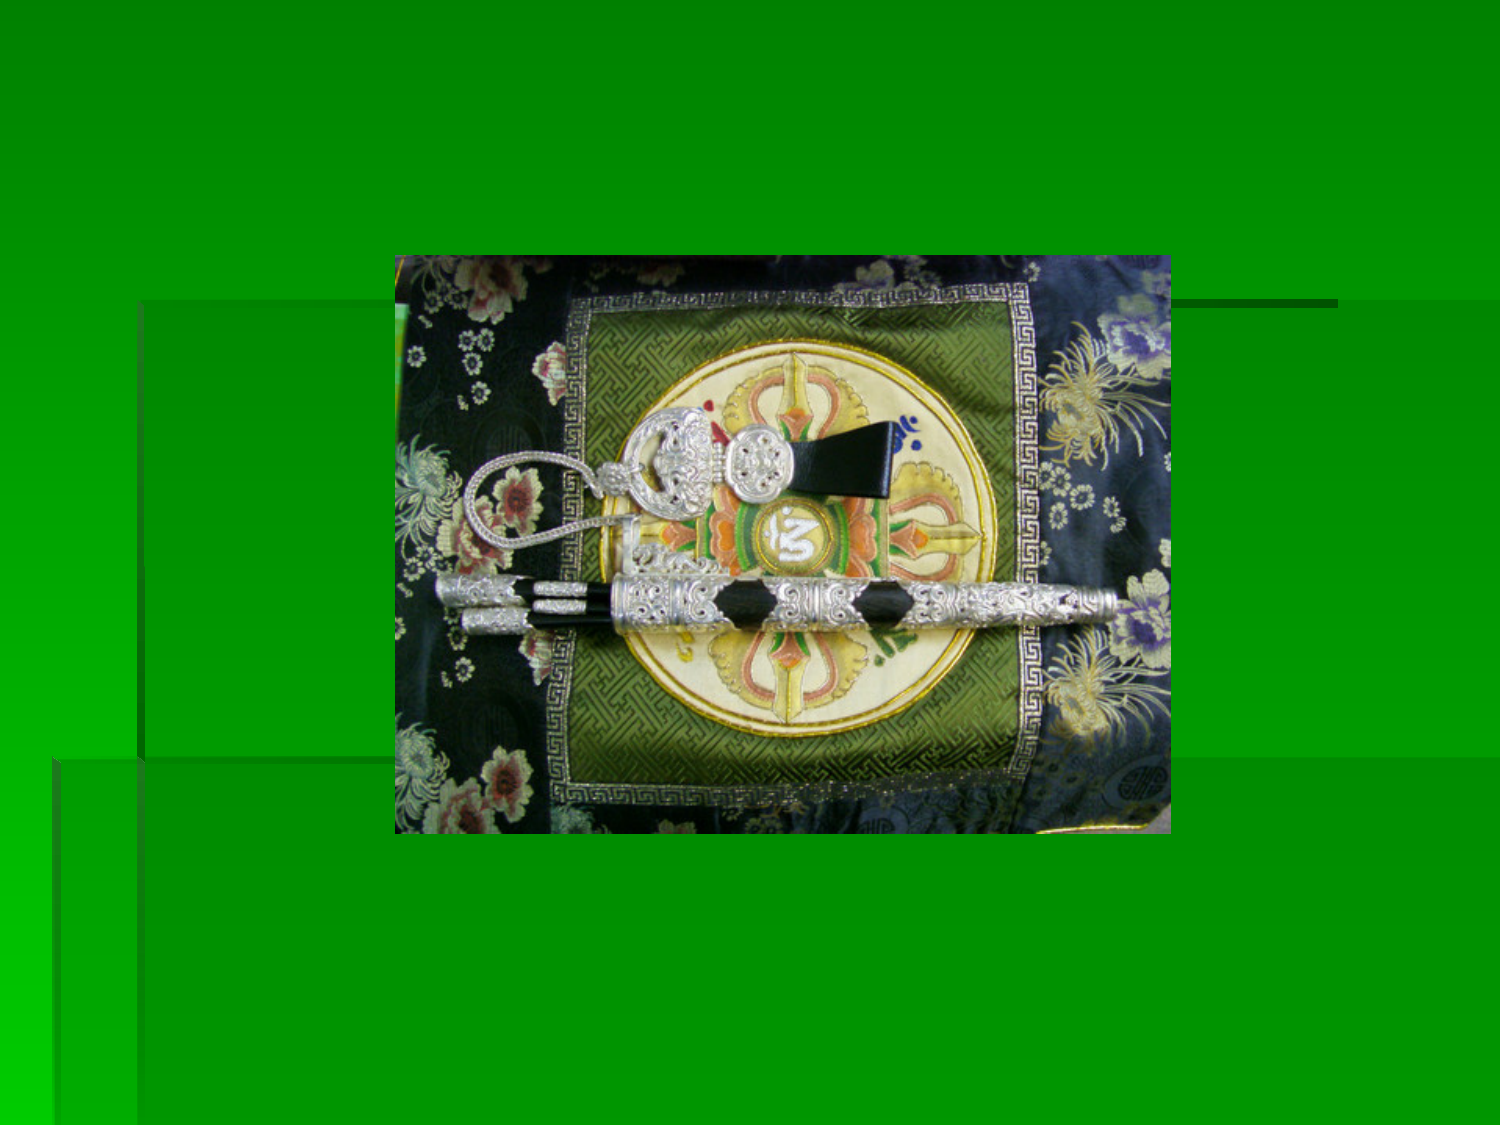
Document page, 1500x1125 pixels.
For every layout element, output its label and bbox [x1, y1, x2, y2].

picture [395, 255, 1171, 834]
